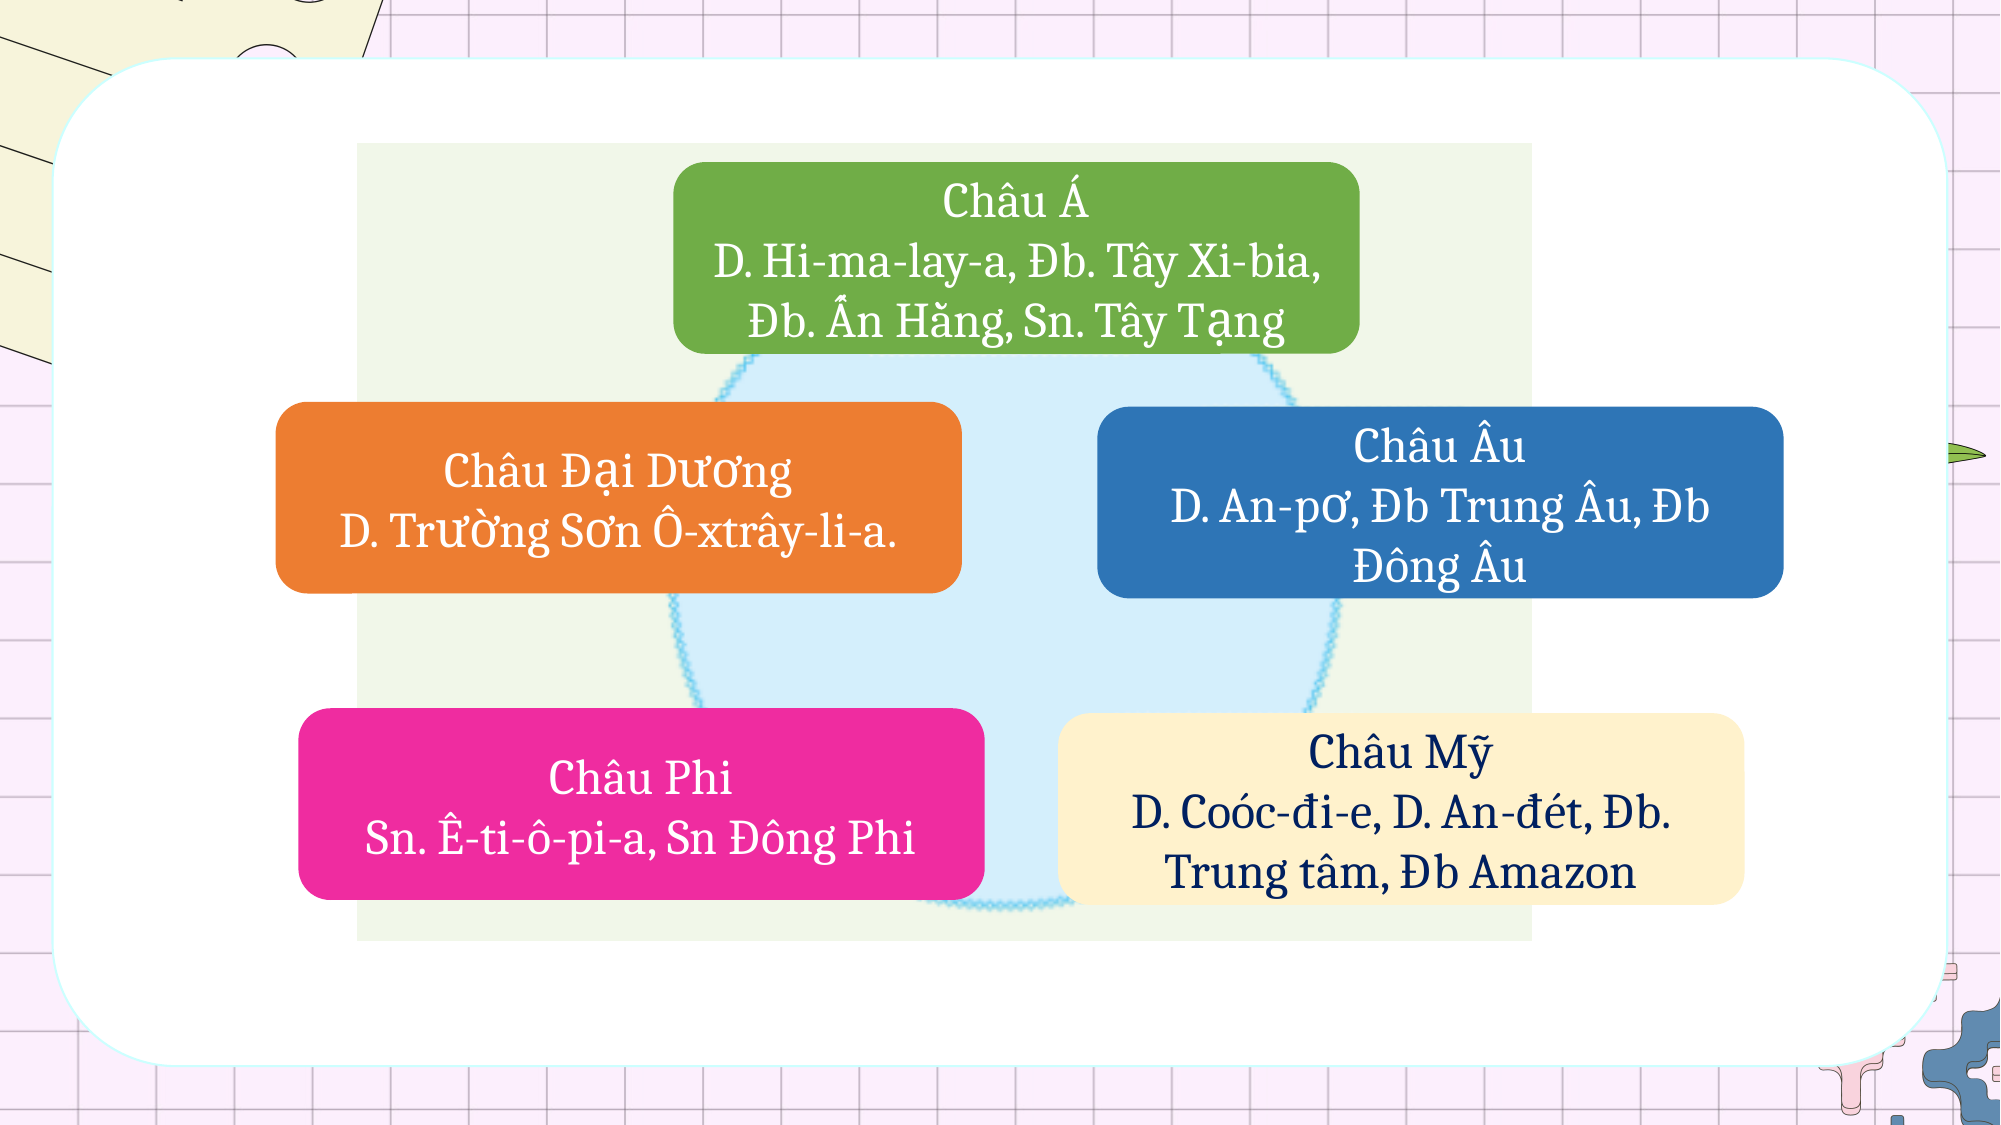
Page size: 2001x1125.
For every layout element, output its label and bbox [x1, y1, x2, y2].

list [0, 0, 2000, 1125]
picture [357, 143, 1532, 941]
